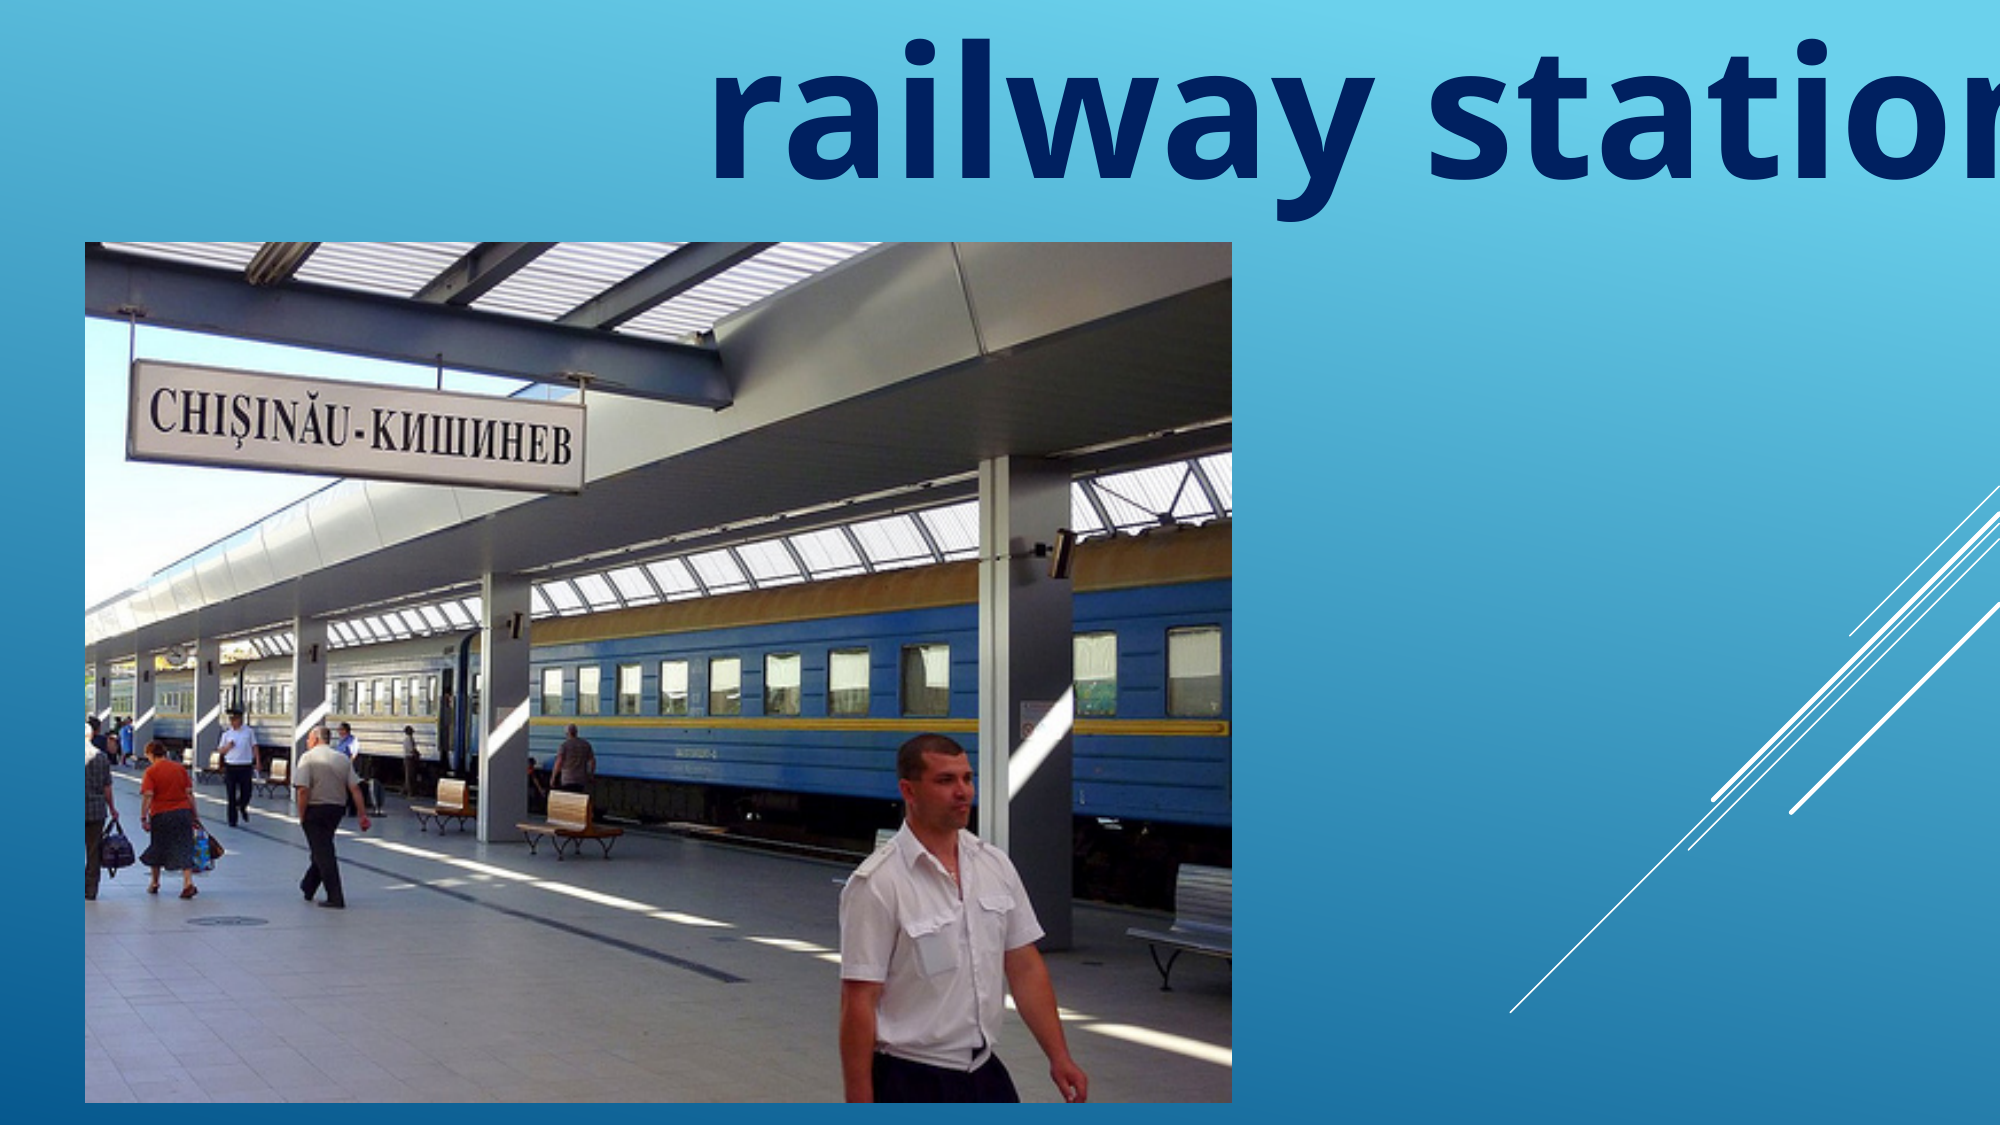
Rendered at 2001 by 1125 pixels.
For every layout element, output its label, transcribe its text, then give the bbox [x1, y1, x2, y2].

list railway station [687, 0, 2000, 225]
picture [84, 242, 1232, 1103]
